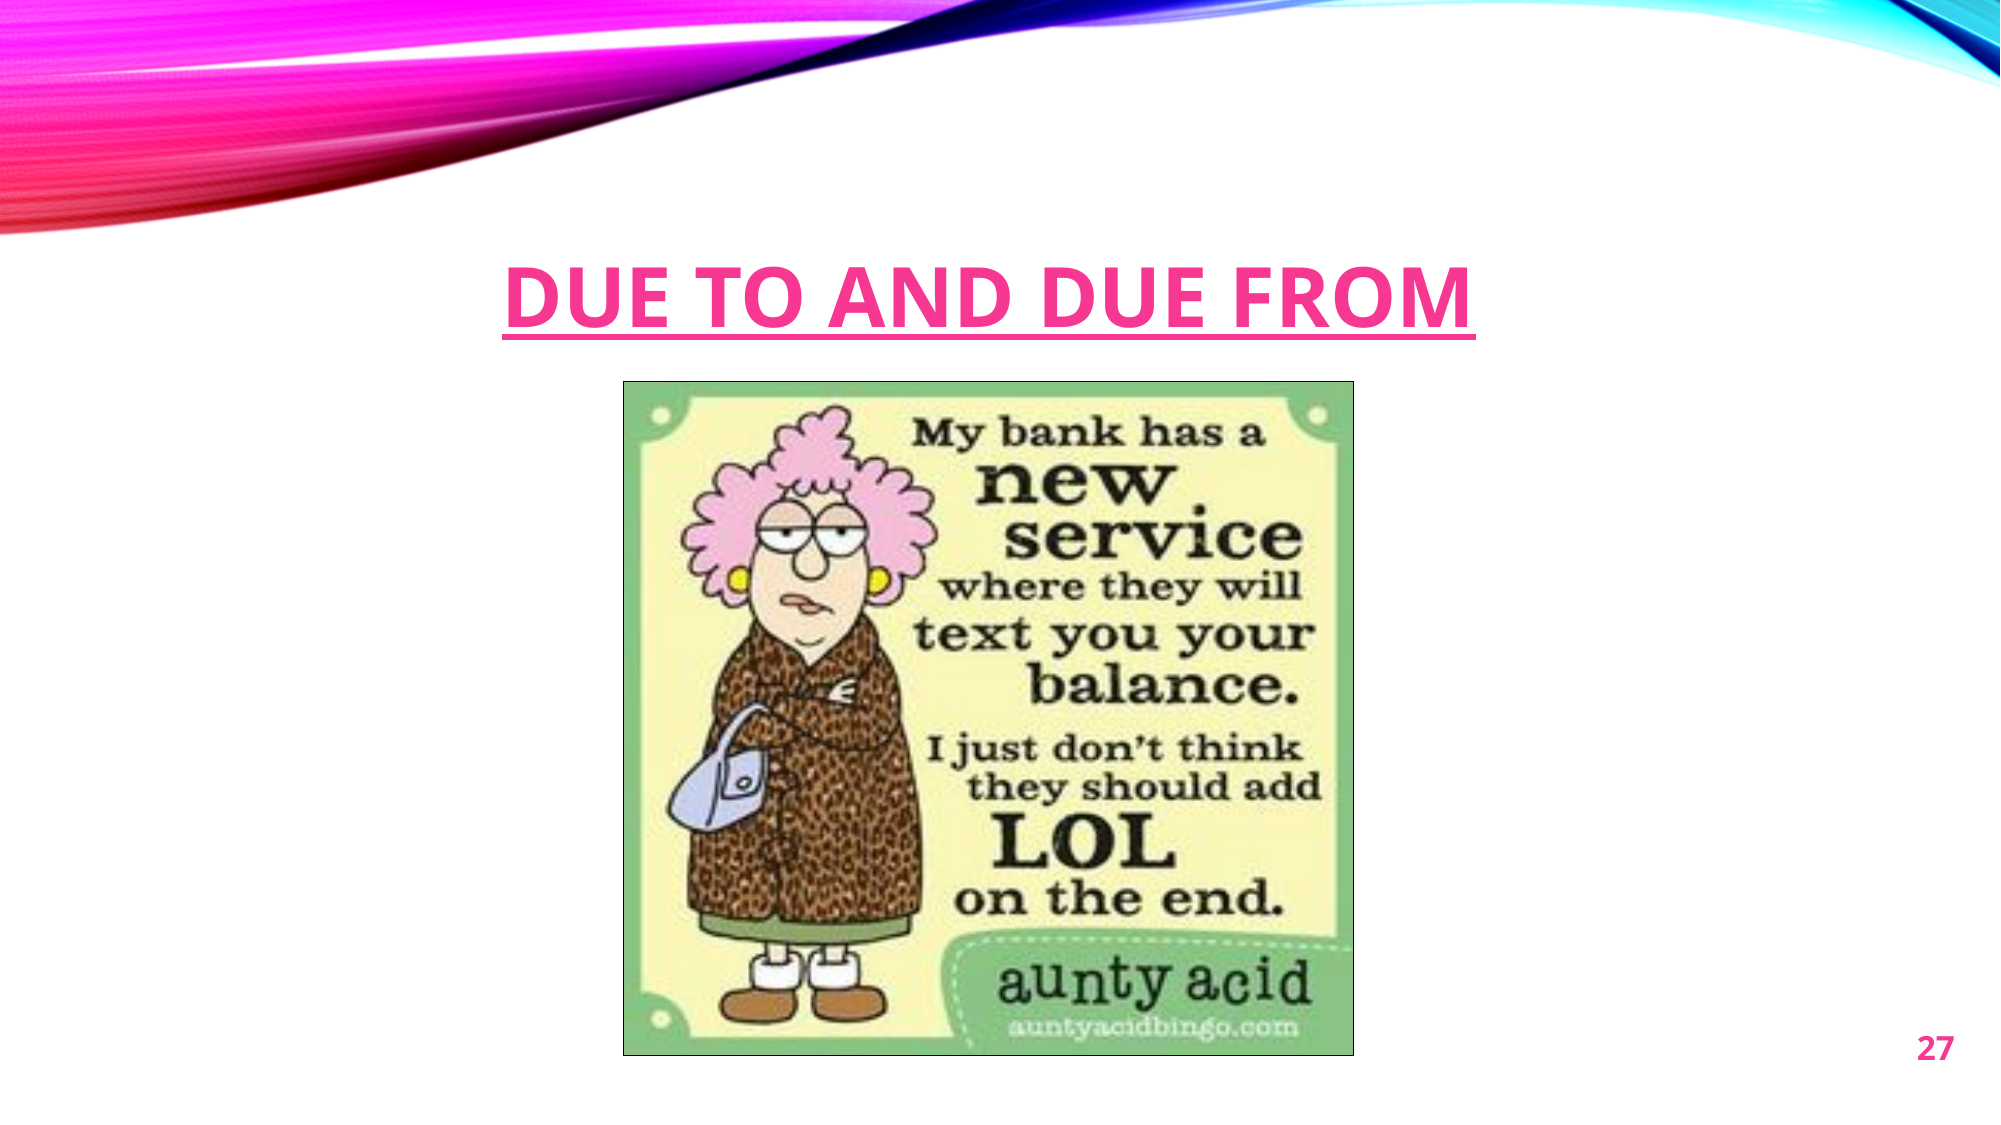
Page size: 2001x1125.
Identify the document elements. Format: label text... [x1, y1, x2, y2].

picture [623, 381, 1354, 1056]
title Due To and Due From [321, 219, 1656, 382]
slide_number 27 [1887, 1020, 1970, 1080]
picture [1890, 0, 2000, 75]
picture [1910, 0, 2000, 45]
picture [0, 0, 2000, 237]
